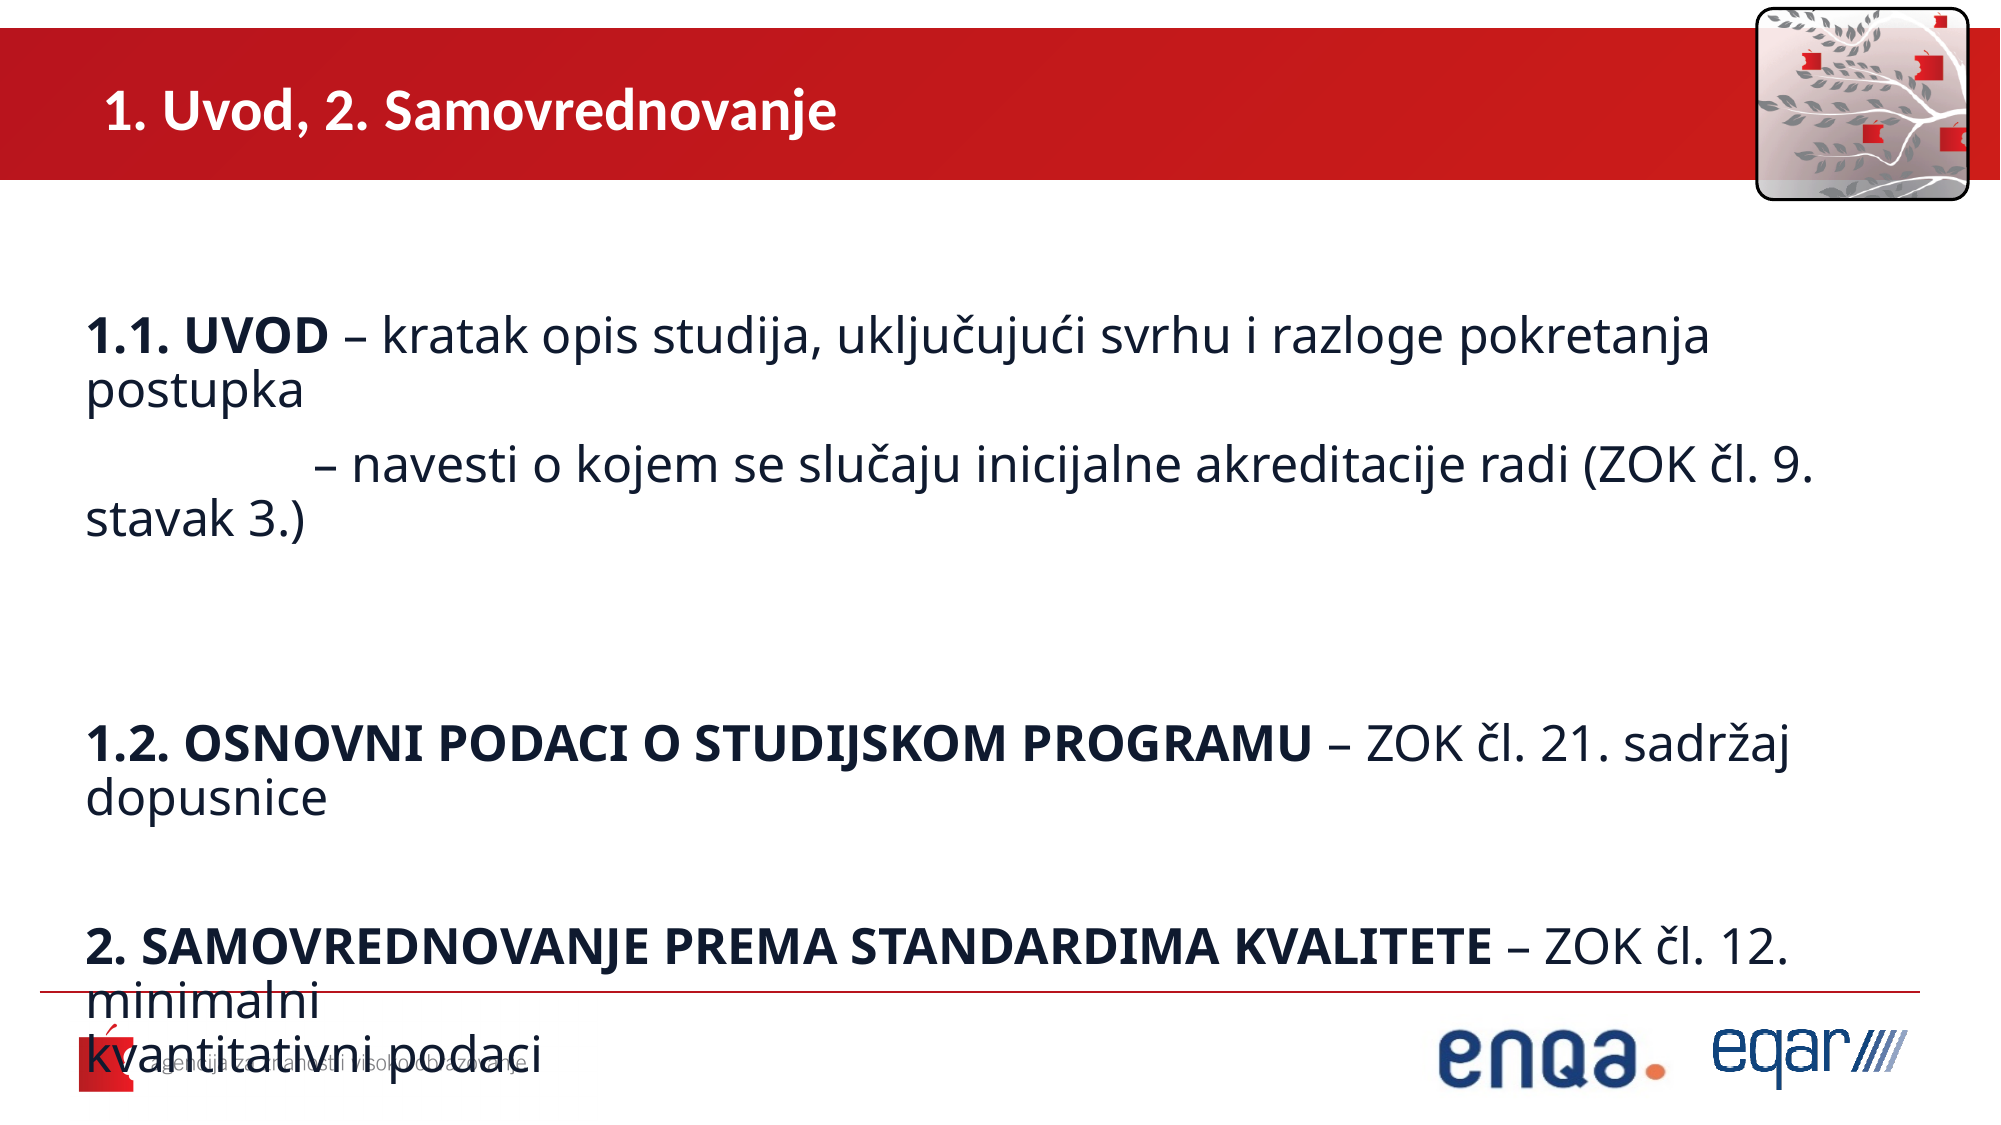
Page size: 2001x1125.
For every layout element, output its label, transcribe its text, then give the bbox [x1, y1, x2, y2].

picture [70, 997, 598, 1121]
picture [1759, 11, 1966, 198]
picture [1420, 1014, 1685, 1104]
picture [1713, 1029, 1908, 1090]
text_box 1. Uvod, 2. Samovrednovanje [87, 62, 1125, 150]
list 1.1. UVOD – kratak opis studija, uključujući svrhu i razloge pokretanja postupka – navesti o kojem se slučaju inicijalne akreditacije radi (ZOK čl. 9. stavak 3.) 1.2. OSNOVNI PODACI O STUDIJSKOM PROGRAMU – ZOK čl. 21. sadržaj dopusnice 2. SAMOVREDNOVANJE PREMA STANDARDIMA KVALITETE – ZOK čl. 12. minimalni kvantitativni podaci [70, 222, 1863, 937]
